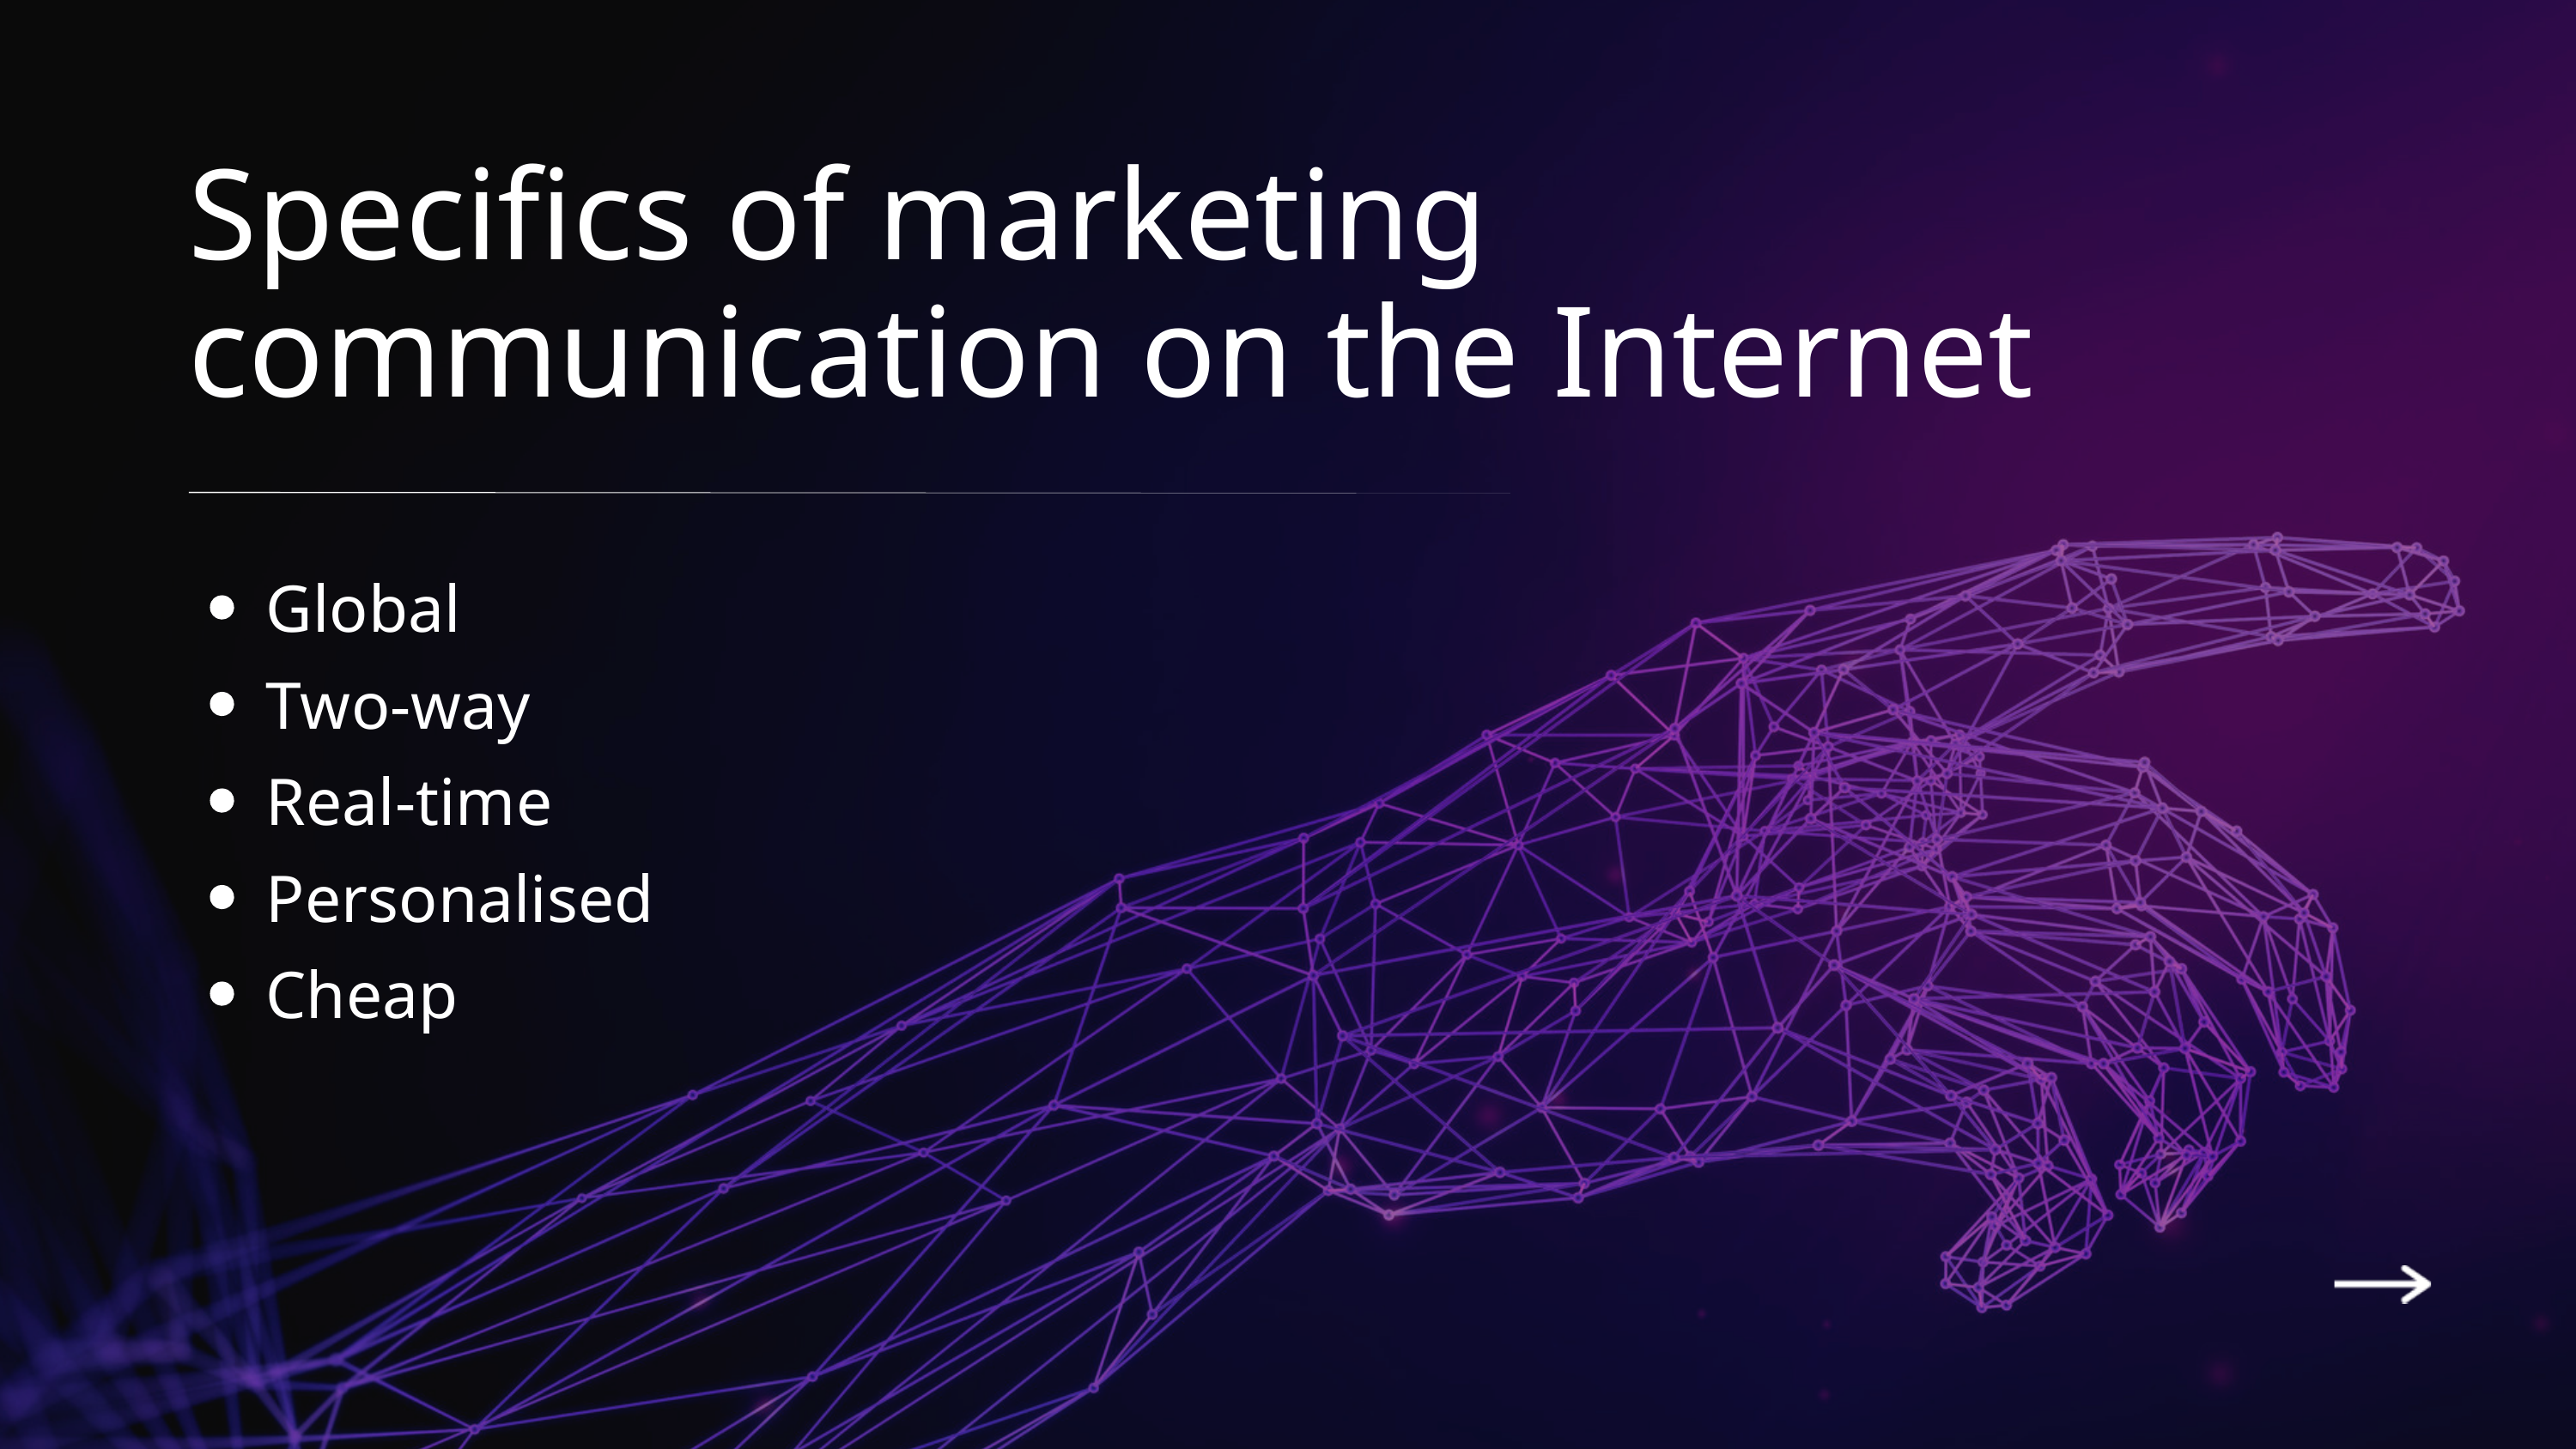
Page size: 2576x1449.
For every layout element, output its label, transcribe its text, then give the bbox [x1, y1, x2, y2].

text_box Specifics of marketing communication on the Internet [188, 148, 2285, 422]
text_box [210, 884, 234, 910]
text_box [210, 595, 234, 620]
text_box [2334, 1265, 2432, 1304]
text_box Global Two-way Real-time Personalised Cheap [265, 549, 841, 1032]
text_box [0, 0, 2576, 1449]
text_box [210, 981, 234, 1006]
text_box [210, 788, 234, 813]
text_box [210, 691, 234, 717]
